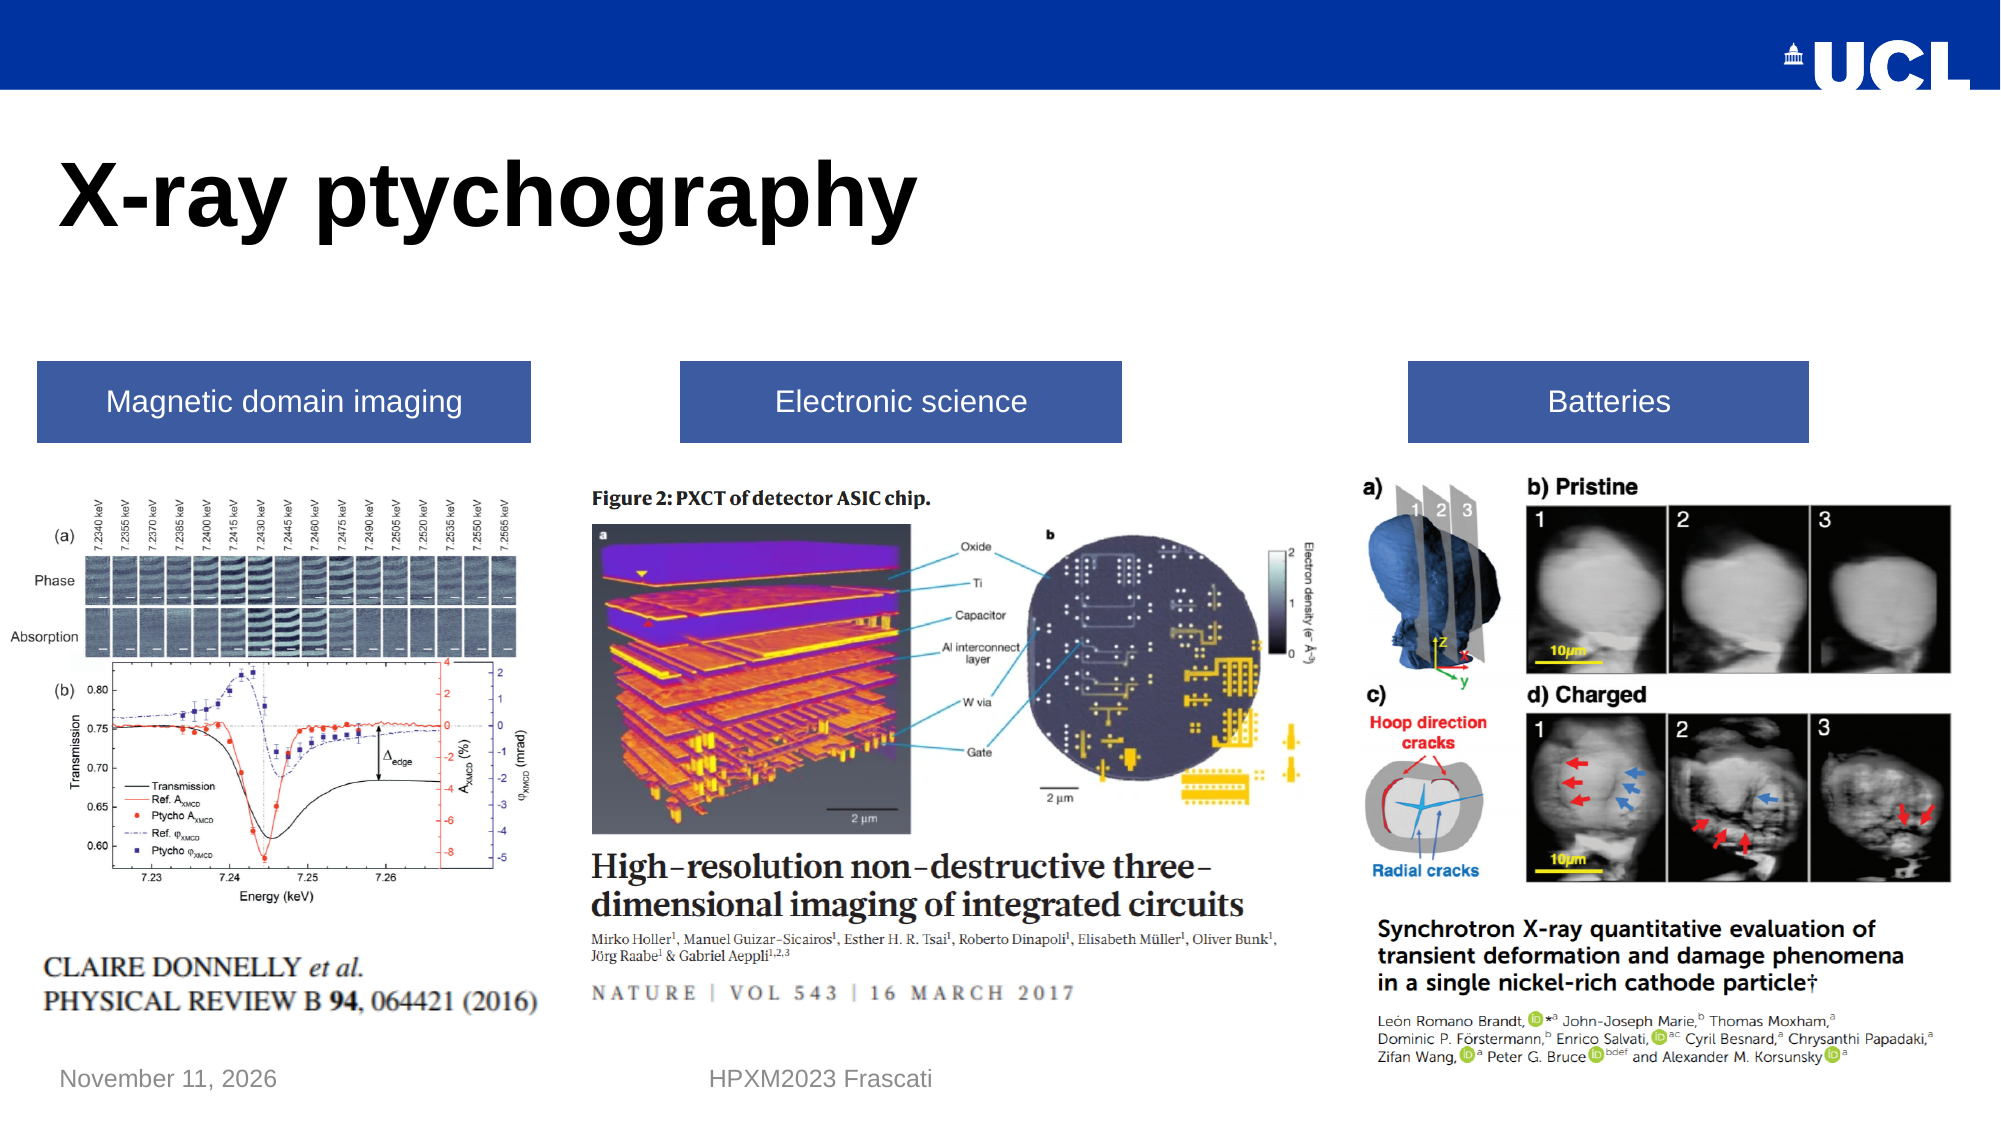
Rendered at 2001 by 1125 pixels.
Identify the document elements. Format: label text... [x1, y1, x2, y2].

picture [0, 0, 2001, 90]
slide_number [59, 1062, 510, 1122]
footer HPXM2023 Frascati [708, 1062, 1772, 1122]
title X-ray ptychography [59, 147, 1536, 372]
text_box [1339, 361, 1958, 1073]
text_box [581, 361, 1335, 1013]
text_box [8, 361, 603, 1041]
